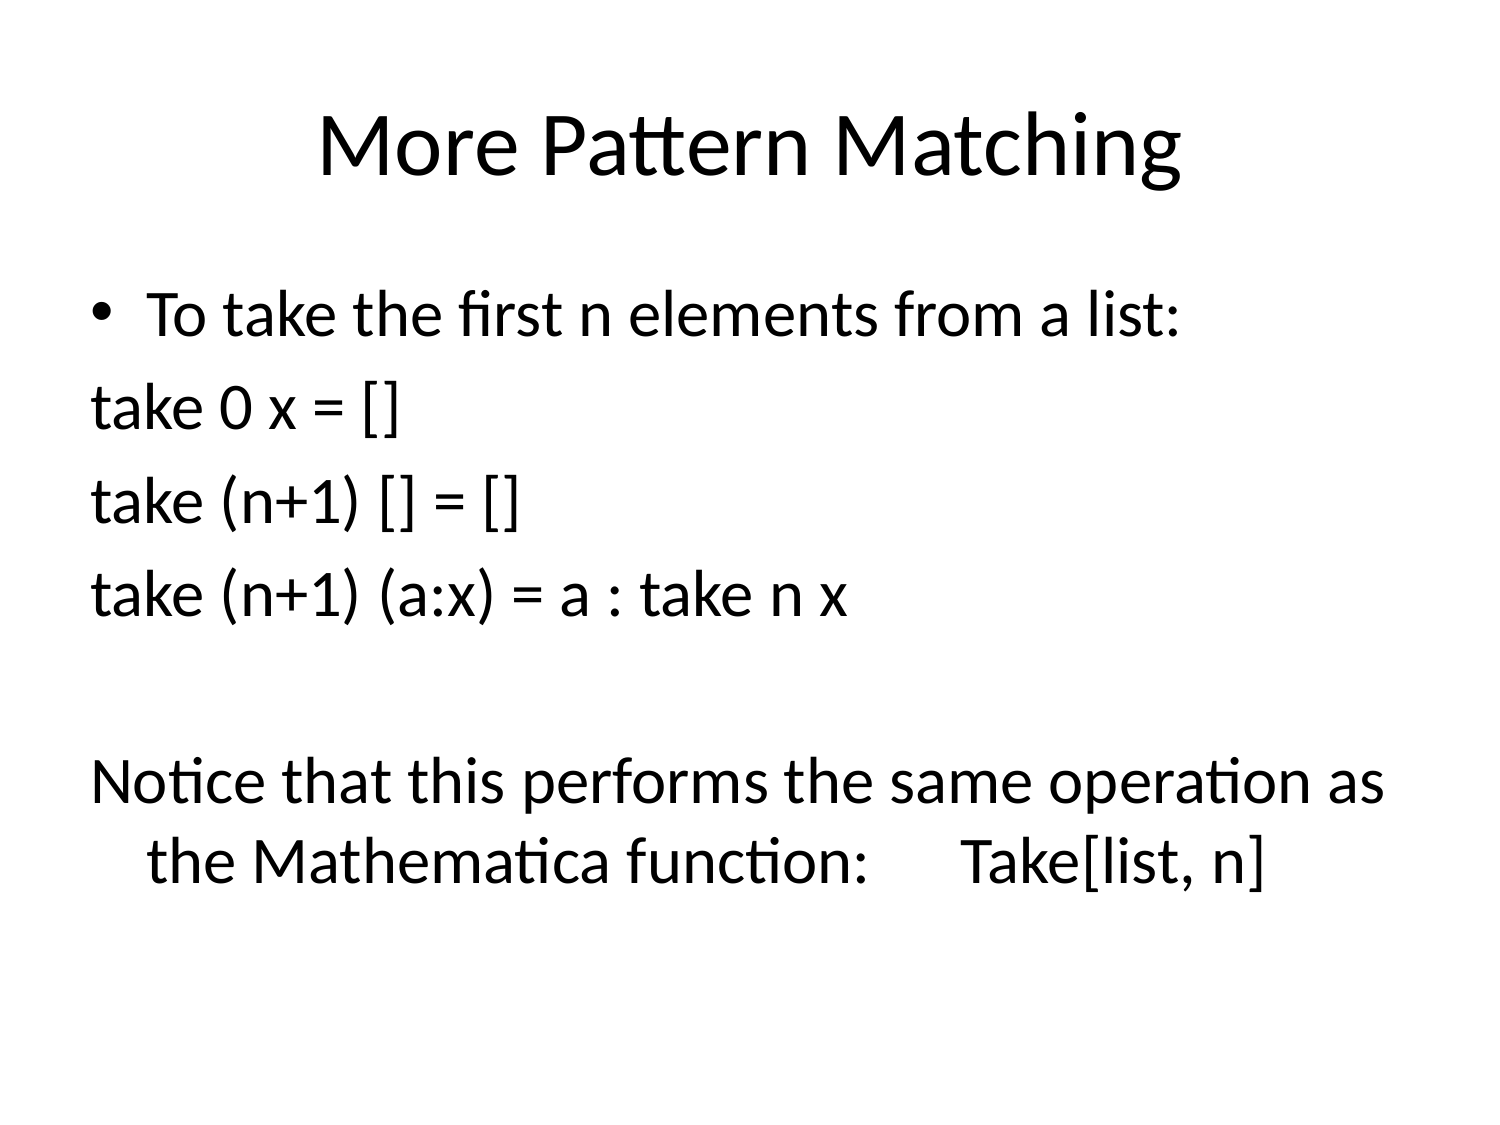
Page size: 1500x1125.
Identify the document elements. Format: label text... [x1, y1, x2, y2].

list To take the first n elements from a list: take 0 x = [] take (n+1) [] = [] take (n+1) (a:x) = a : take n x Notice that this performs the same operation as the Mathematica function: Take[list, n] [75, 262, 1425, 1005]
title More Pattern Matching [75, 45, 1425, 233]
